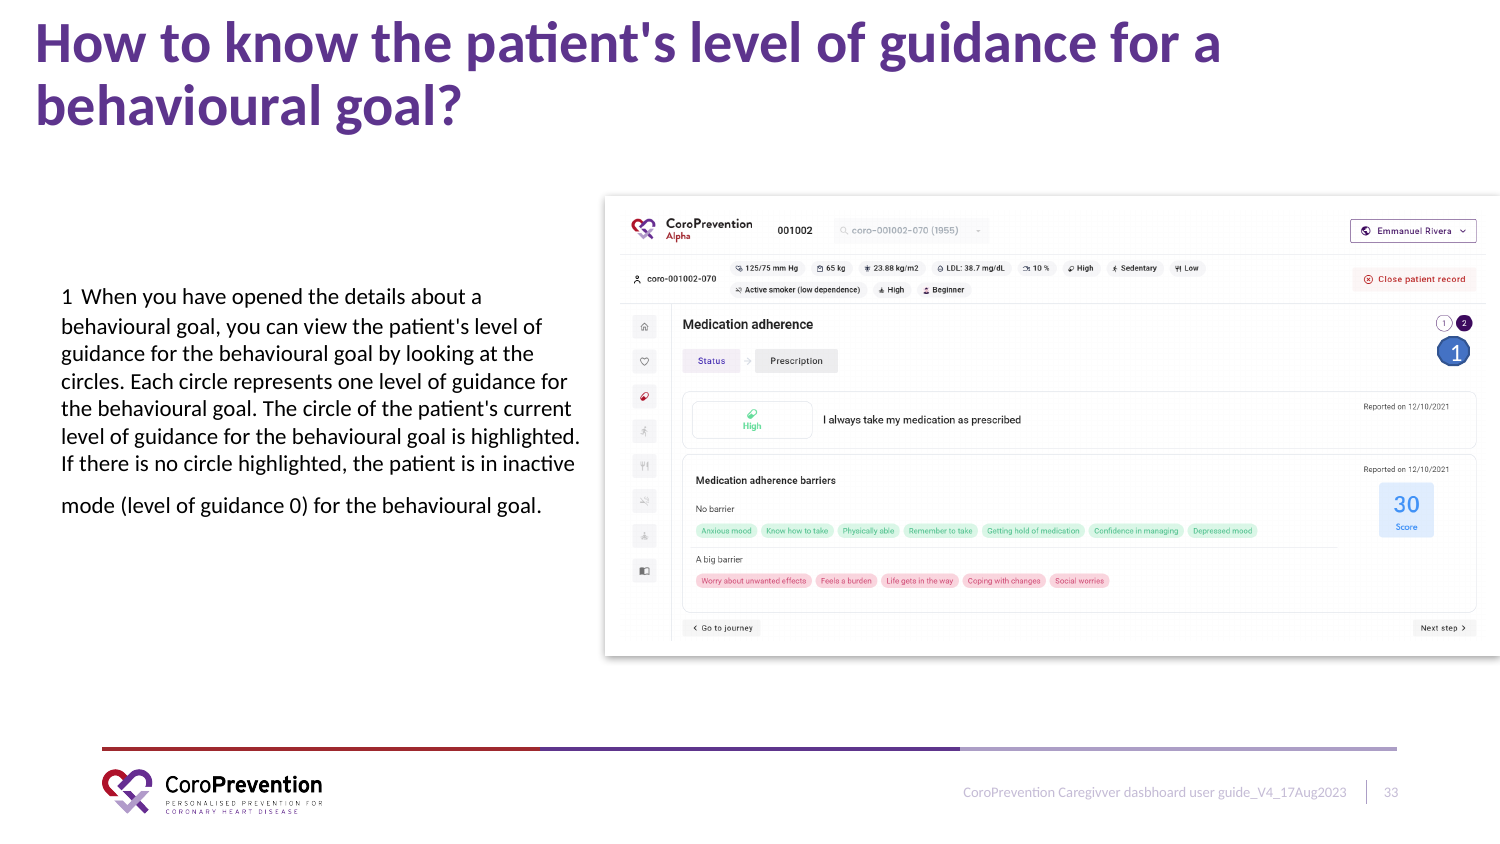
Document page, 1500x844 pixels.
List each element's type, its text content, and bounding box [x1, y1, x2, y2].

slide_number 33 [1357, 768, 1414, 814]
title How to know the patient's level of guidance for a behavioural goal? [20, 3, 1474, 147]
picture [619, 210, 1487, 642]
picture [102, 769, 322, 814]
footer CoroPrevention Caregivver dasbhoard user guide_V4_17Aug2023 [908, 768, 1357, 814]
text_box 1 When you have opened the details about a behavioural goal, you can view the patient's level of guidance for the behavioural goal by looking at the circles. Each circle represents one level of guidance for the behavioural goal. The circle of the patient's current level of guidance for the behavioural goal is highlighted. If there is no circle highlighted, the patient is in inactive mode (level of guidance 0) for the behavioural goal. [46, 259, 603, 529]
